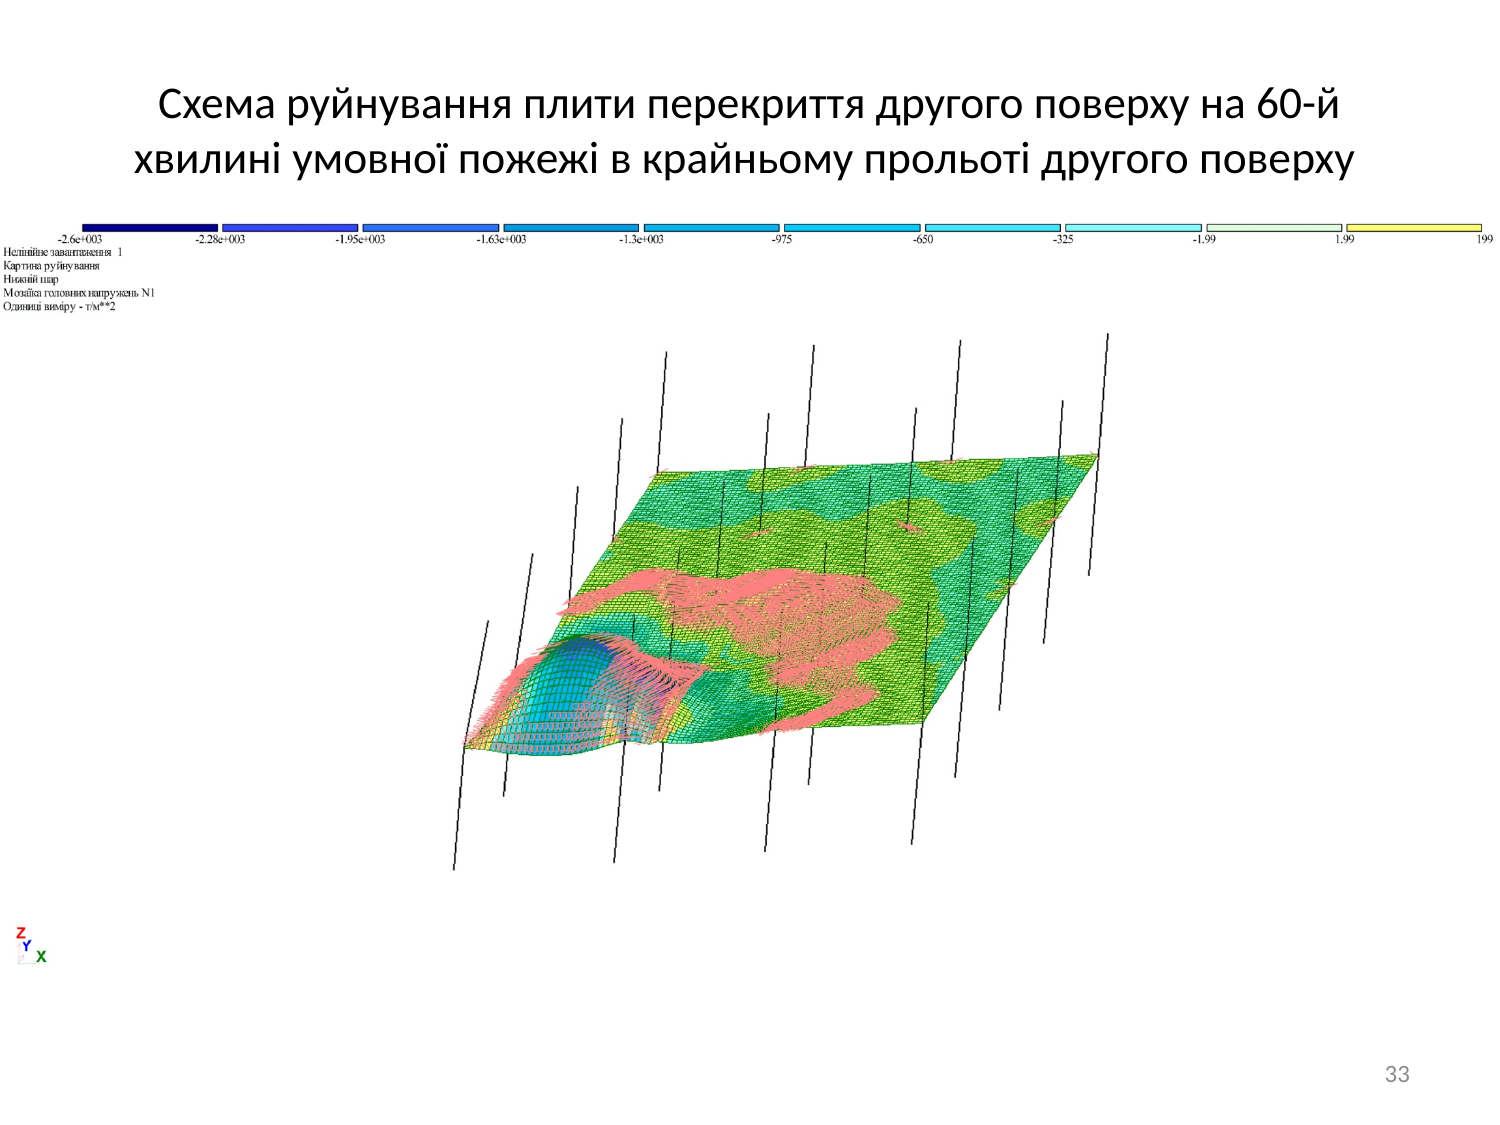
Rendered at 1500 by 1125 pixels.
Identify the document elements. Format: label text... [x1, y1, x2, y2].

title Схема руйнування плити перекриття другого поверху на 60-й хвилині умовної пожежі в крайньому прольоті другого поверху [75, 45, 1425, 211]
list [0, 222, 1500, 982]
slide_number 33 [1074, 1042, 1425, 1103]
